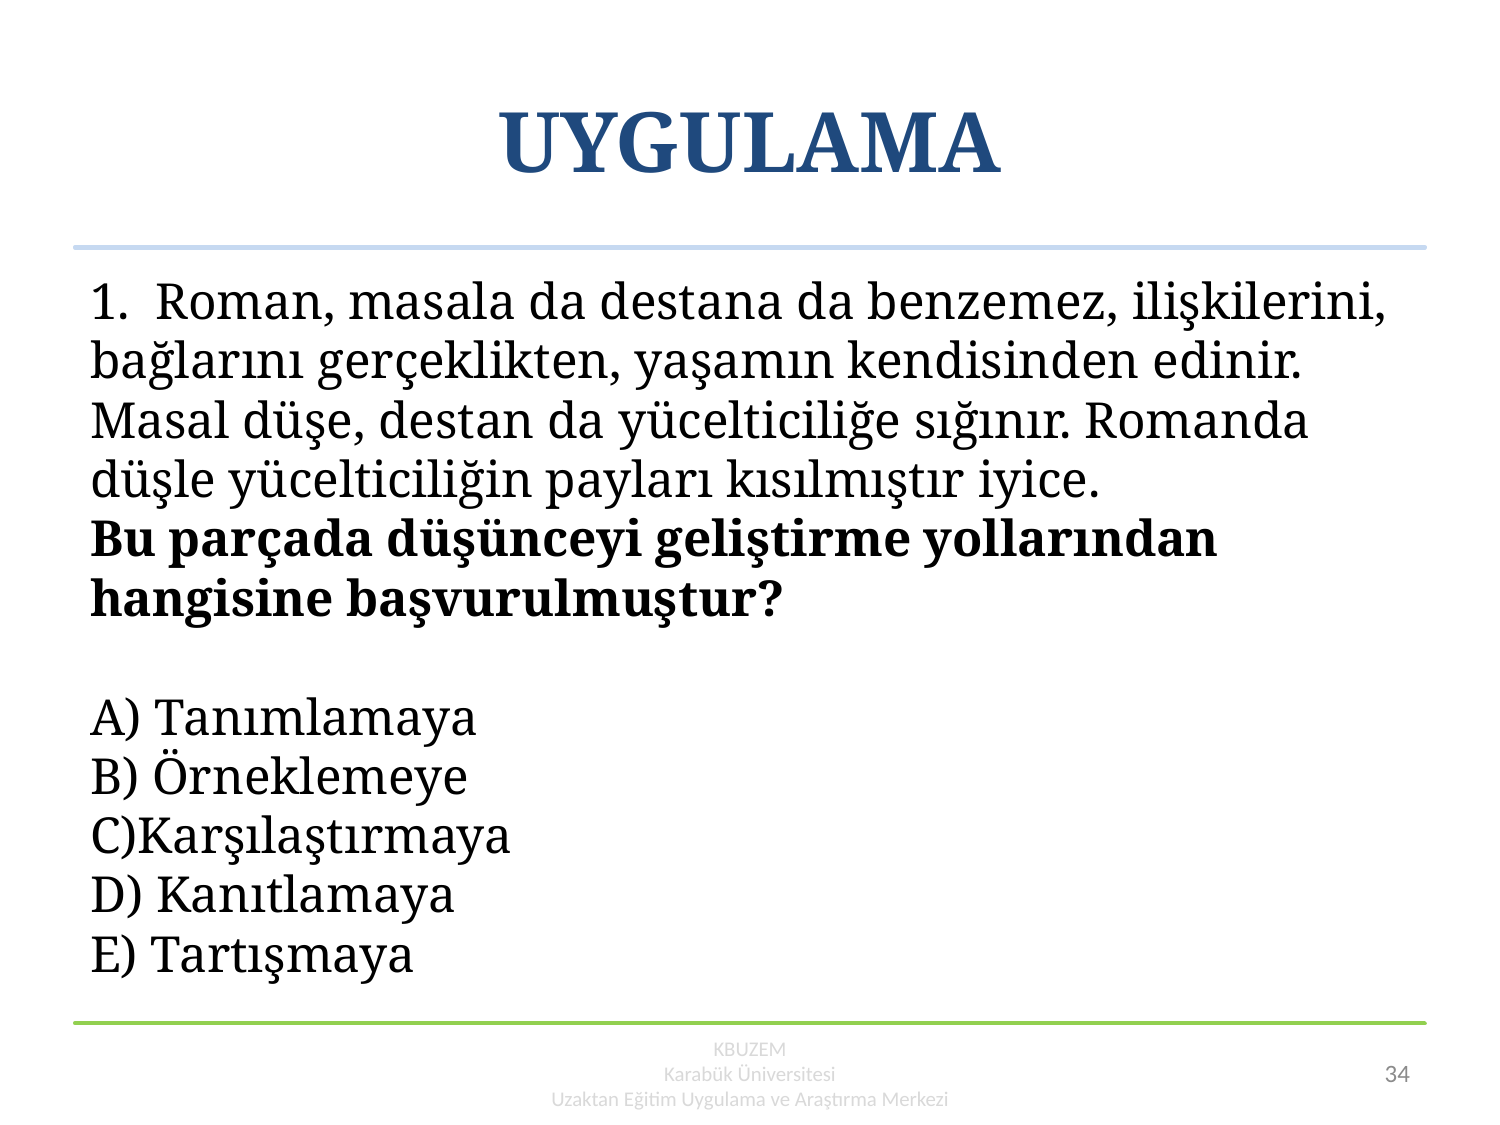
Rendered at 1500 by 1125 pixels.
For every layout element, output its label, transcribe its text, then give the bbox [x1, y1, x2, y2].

slide_number 34 [1074, 1042, 1425, 1103]
title UYGULAMA [75, 45, 1425, 233]
footer KBUZEM Karabük Üniversitesi Uzaktan Eğitim Uygulama ve Araştırma Merkezi [431, 1042, 1069, 1103]
list 1. Roman, masala da destana da benzemez, ilişkilerini, bağlarını gerçeklikten, yaşamın kendisinden edinir. Masal düşe, destan da yücelticiliğe sığınır. Romanda düşle yücelticiliğin payları kısılmıştır iyice. Bu parçada düşünceyi geliştirme yollarından hangisine başvurulmuştur? A) Tanımlamaya B) Örneklemeye C)Karşılaştırmaya D) Kanıtlamaya E) Tartışmaya [75, 262, 1425, 1005]
